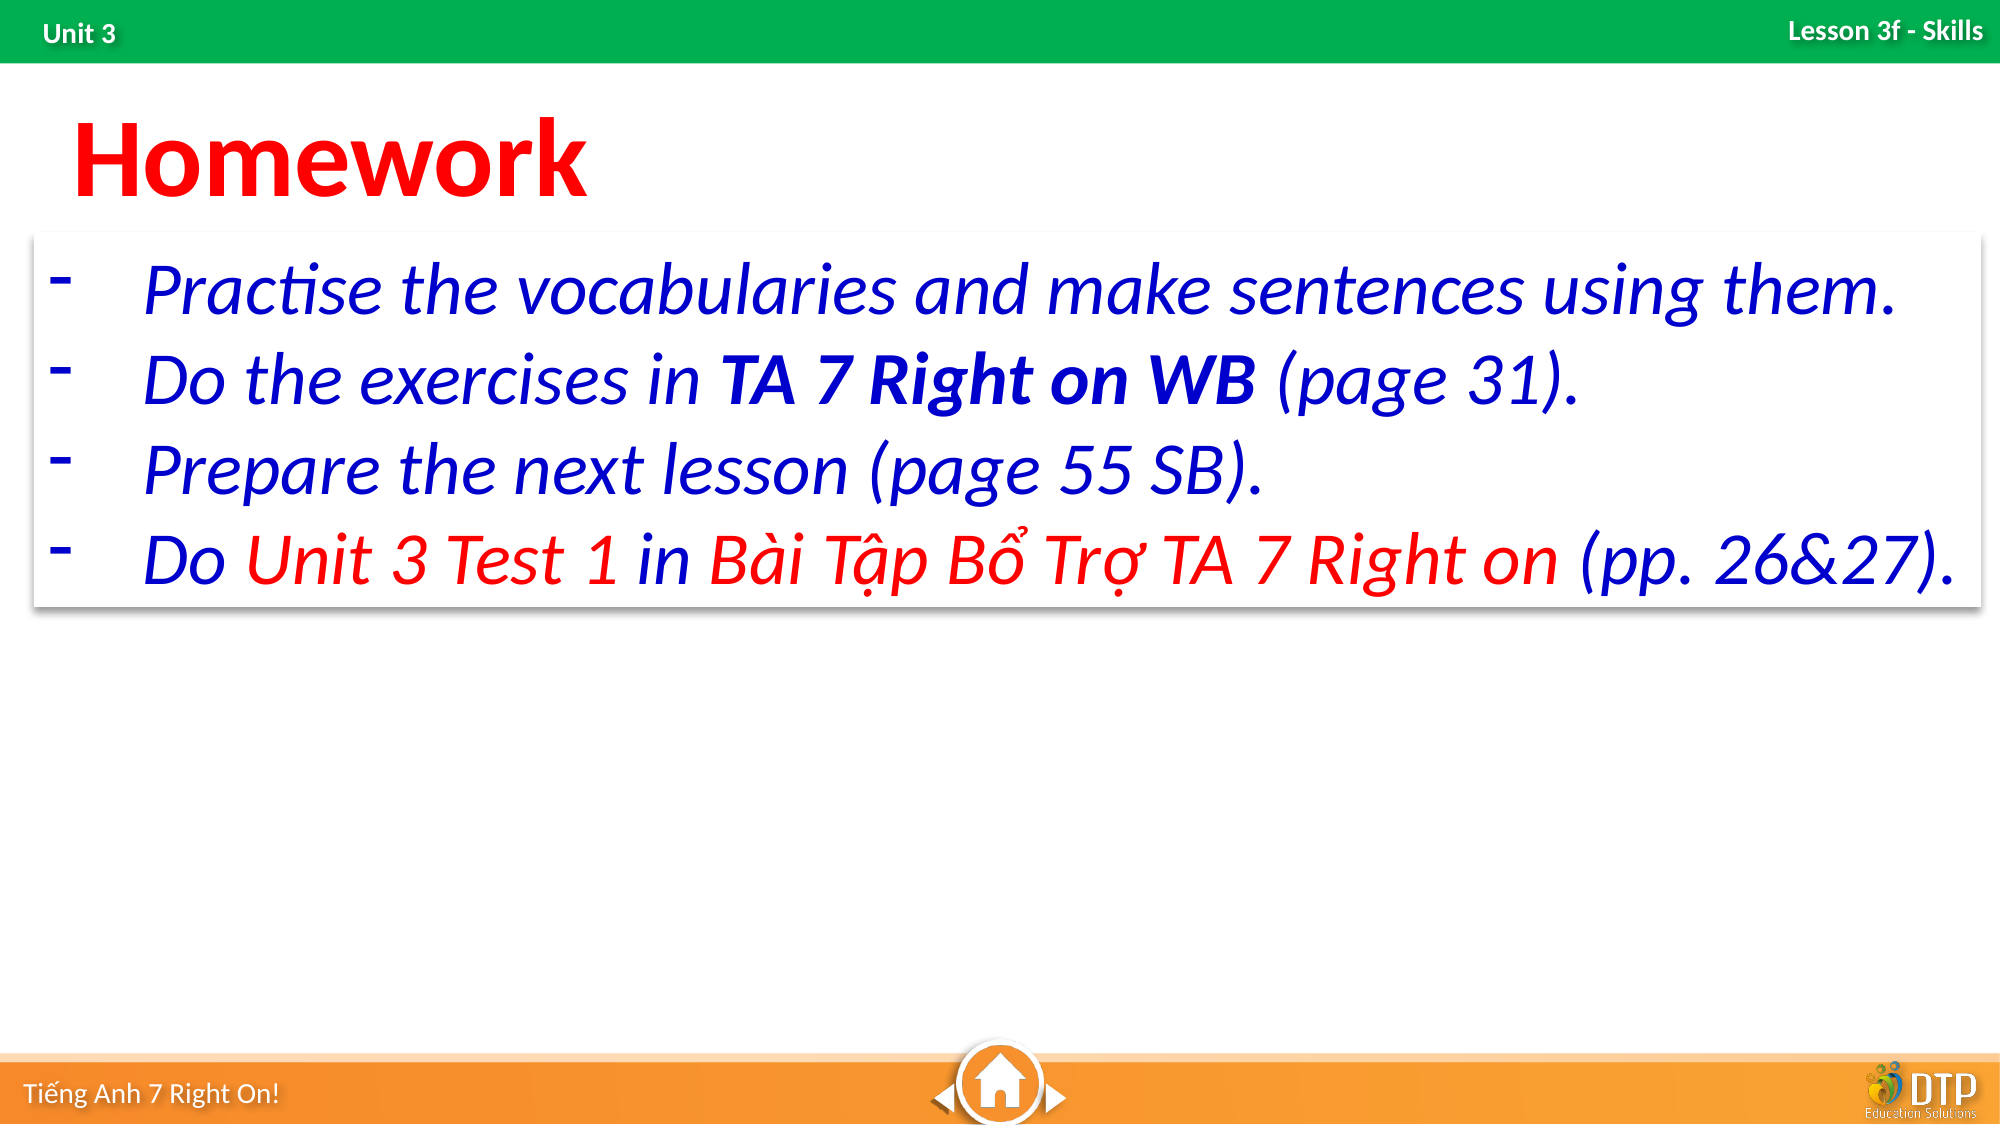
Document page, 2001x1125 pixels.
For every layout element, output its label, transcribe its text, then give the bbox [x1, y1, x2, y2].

text_box Practise the vocabularies and make sentences using them. Do the exercises in TA 7 Right on WB (page 31). Prepare the next lesson (page 55 SB). Do Unit 3 Test 1 in Bài Tập Bổ Trợ TA 7 Right on (pp. 26&27). [33, 232, 1982, 607]
text_box Homework [57, 77, 604, 227]
picture [0, 64, 2000, 1125]
